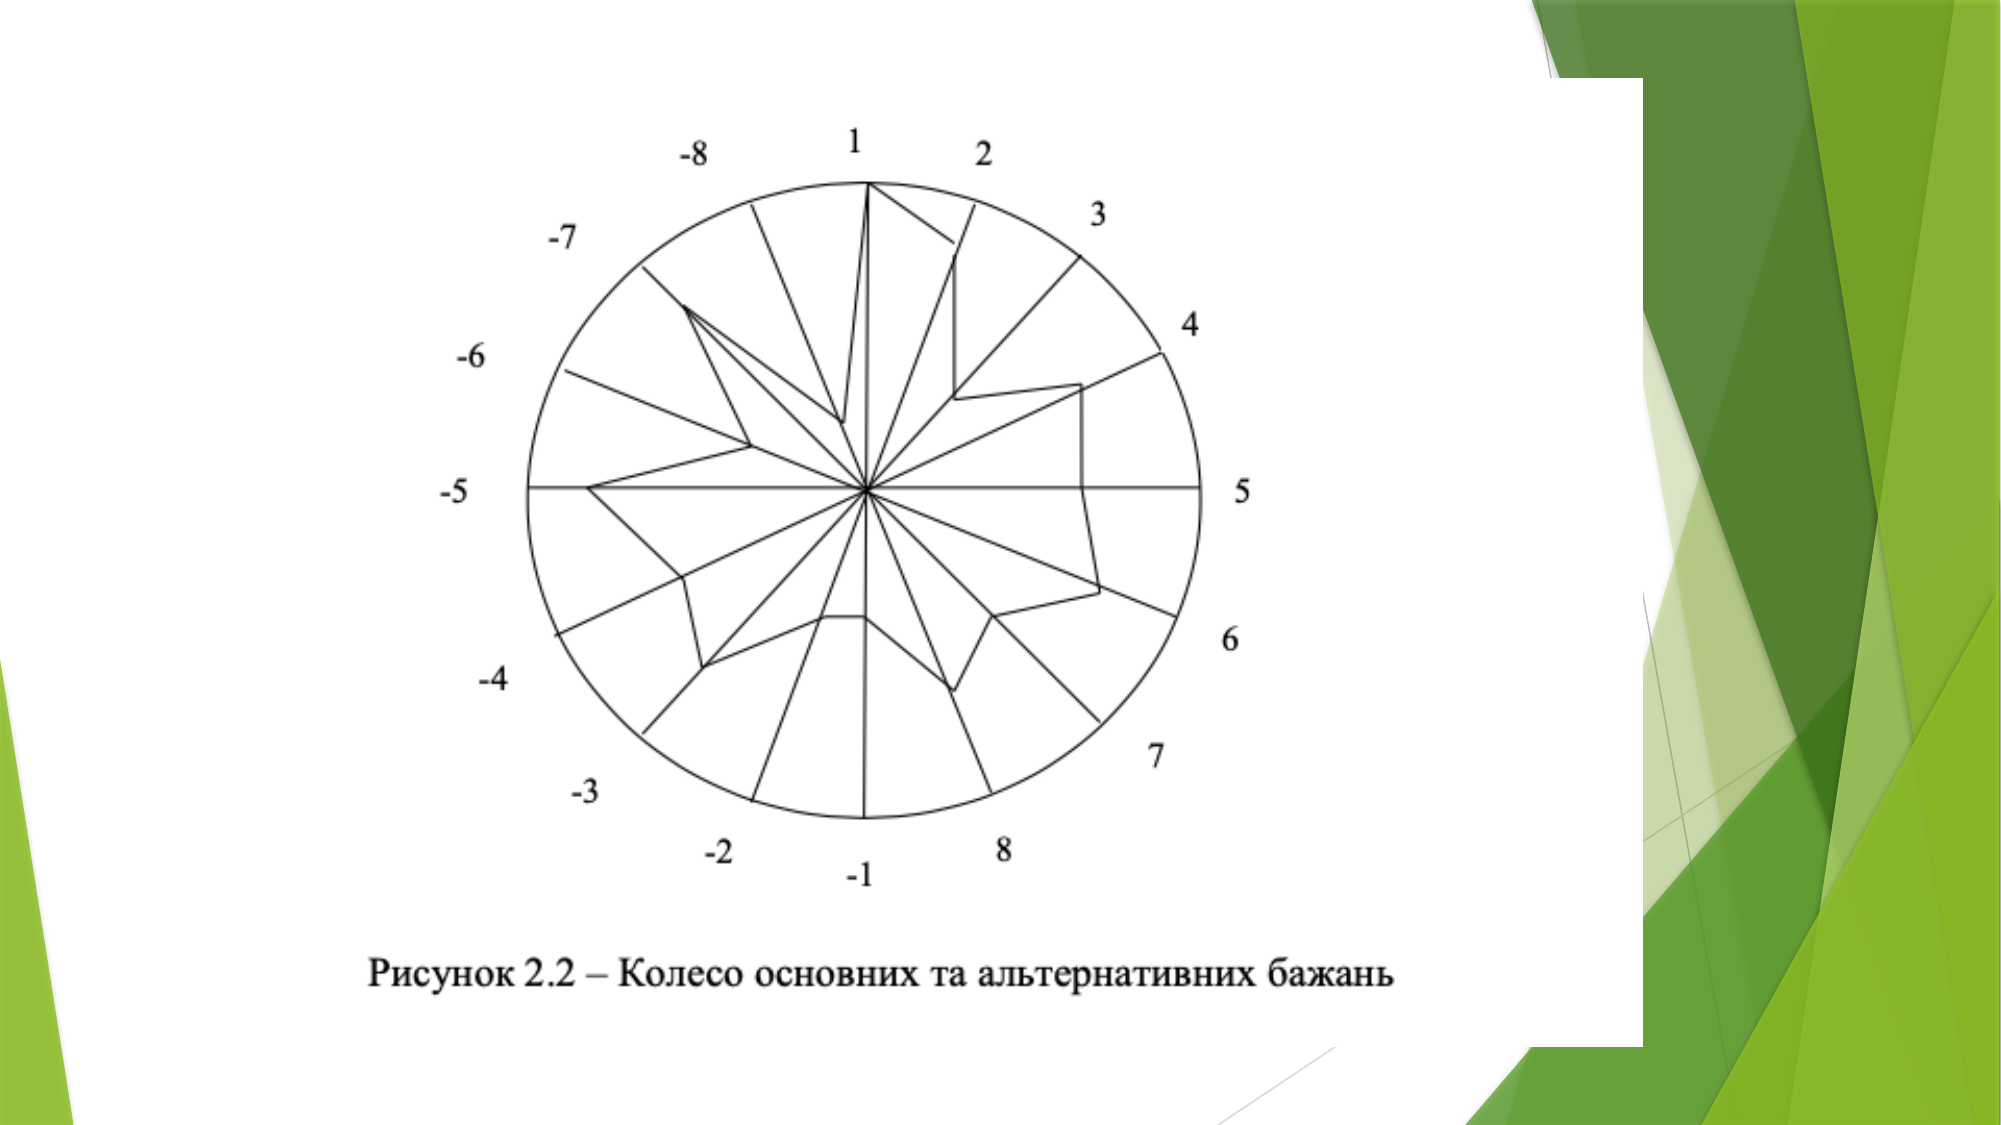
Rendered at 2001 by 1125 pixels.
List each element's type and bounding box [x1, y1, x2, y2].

list [164, 77, 1643, 1048]
